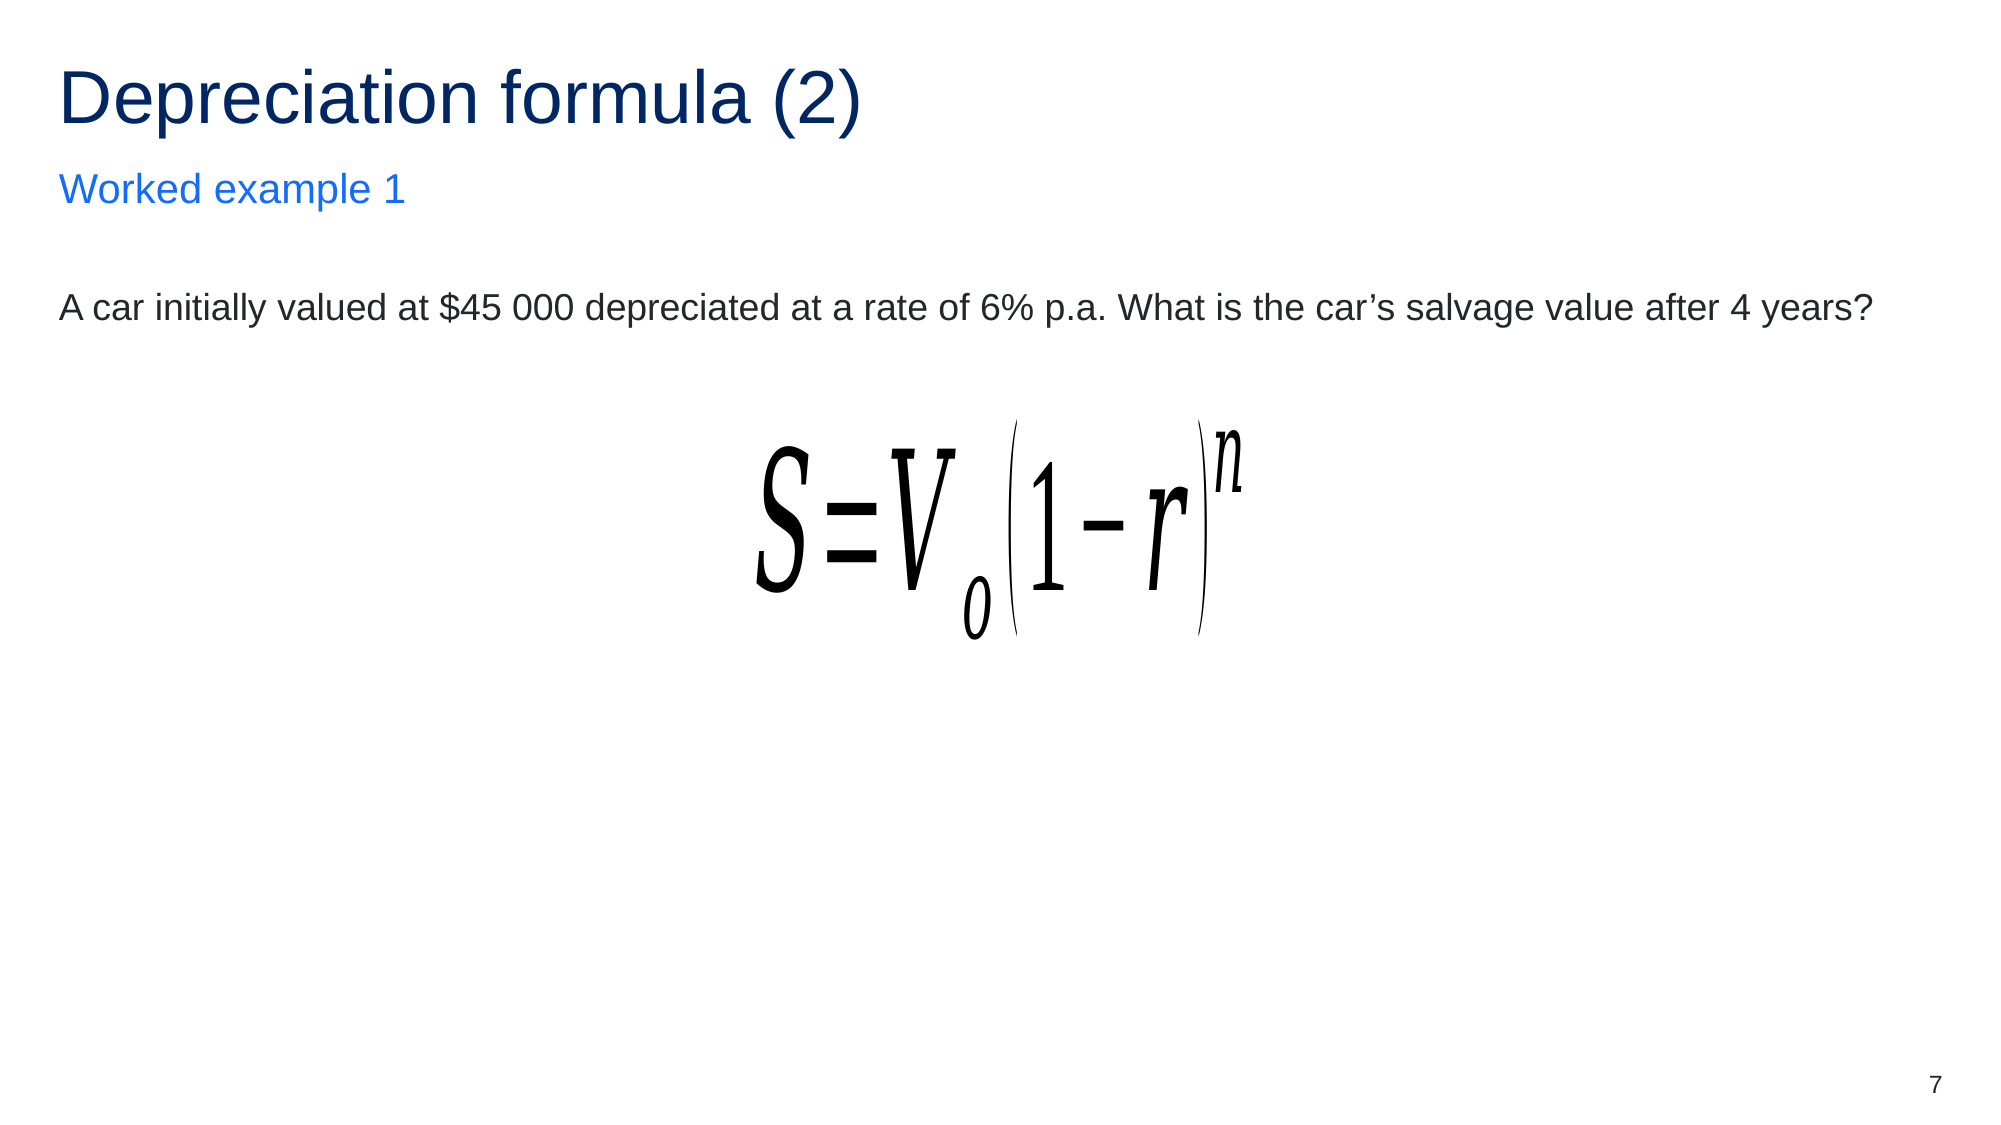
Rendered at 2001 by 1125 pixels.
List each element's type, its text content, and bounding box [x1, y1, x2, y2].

list Worked example 1 [59, 161, 1943, 212]
slide_number 7 [1824, 1068, 1943, 1099]
title Depreciation formula (2) [59, 59, 1943, 149]
text_box A car initially valued at $45 000 depreciated at a rate of 6% p.a. What is the car’s salvage value after 4 years? [58, 282, 1916, 334]
